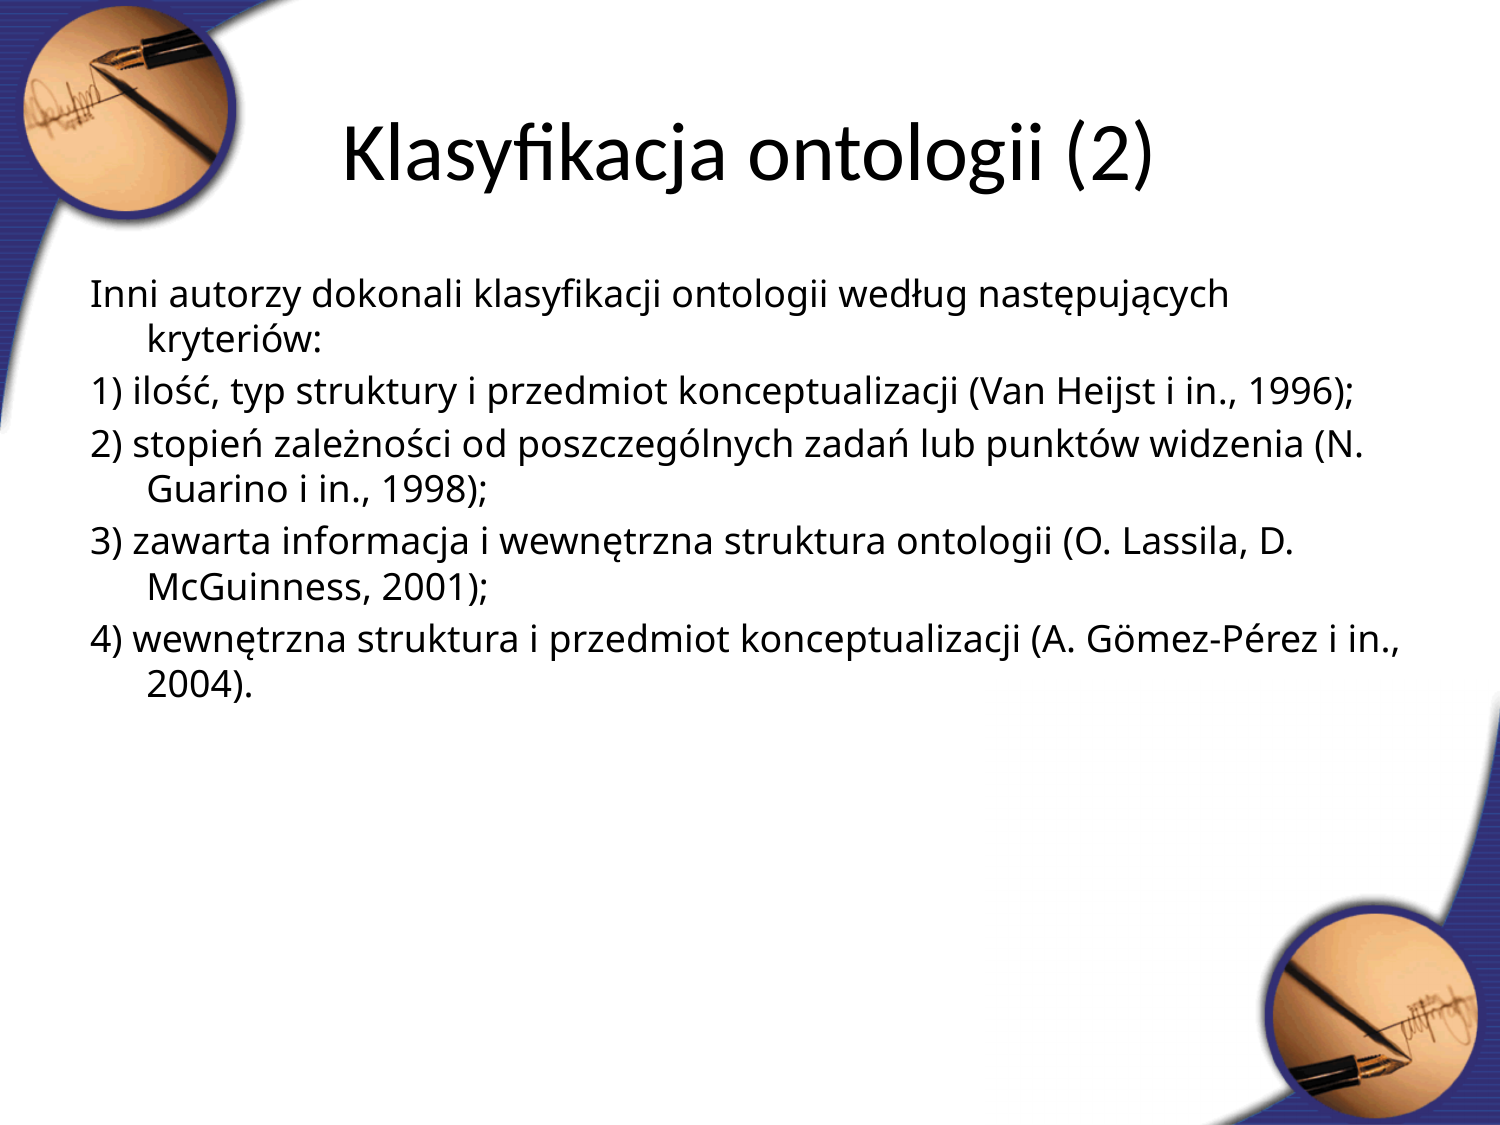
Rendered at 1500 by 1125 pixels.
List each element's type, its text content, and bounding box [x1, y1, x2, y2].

list Inni autorzy dokonali klasyfikacji ontologii według następujących kryteriów: 1) ilość, typ struktury i przedmiot konceptualizacji (Van Heijst i in., 1996); 2) stopień zależności od poszczególnych zadań lub punktów widzenia (N. Guarino i in., 1998); 3) zawarta informacja i wewnętrzna struktura ontologii (O. Lassila, D. McGuinness, 2001); 4) wewnętrzna struktura i przedmiot konceptualizacji (A. Gömez-Pérez i in., 2004). [75, 262, 1425, 1005]
picture [0, 0, 515, 446]
text_box Klasyfikacja ontologii (2) [41, 90, 1459, 205]
picture [986, 680, 1500, 1124]
